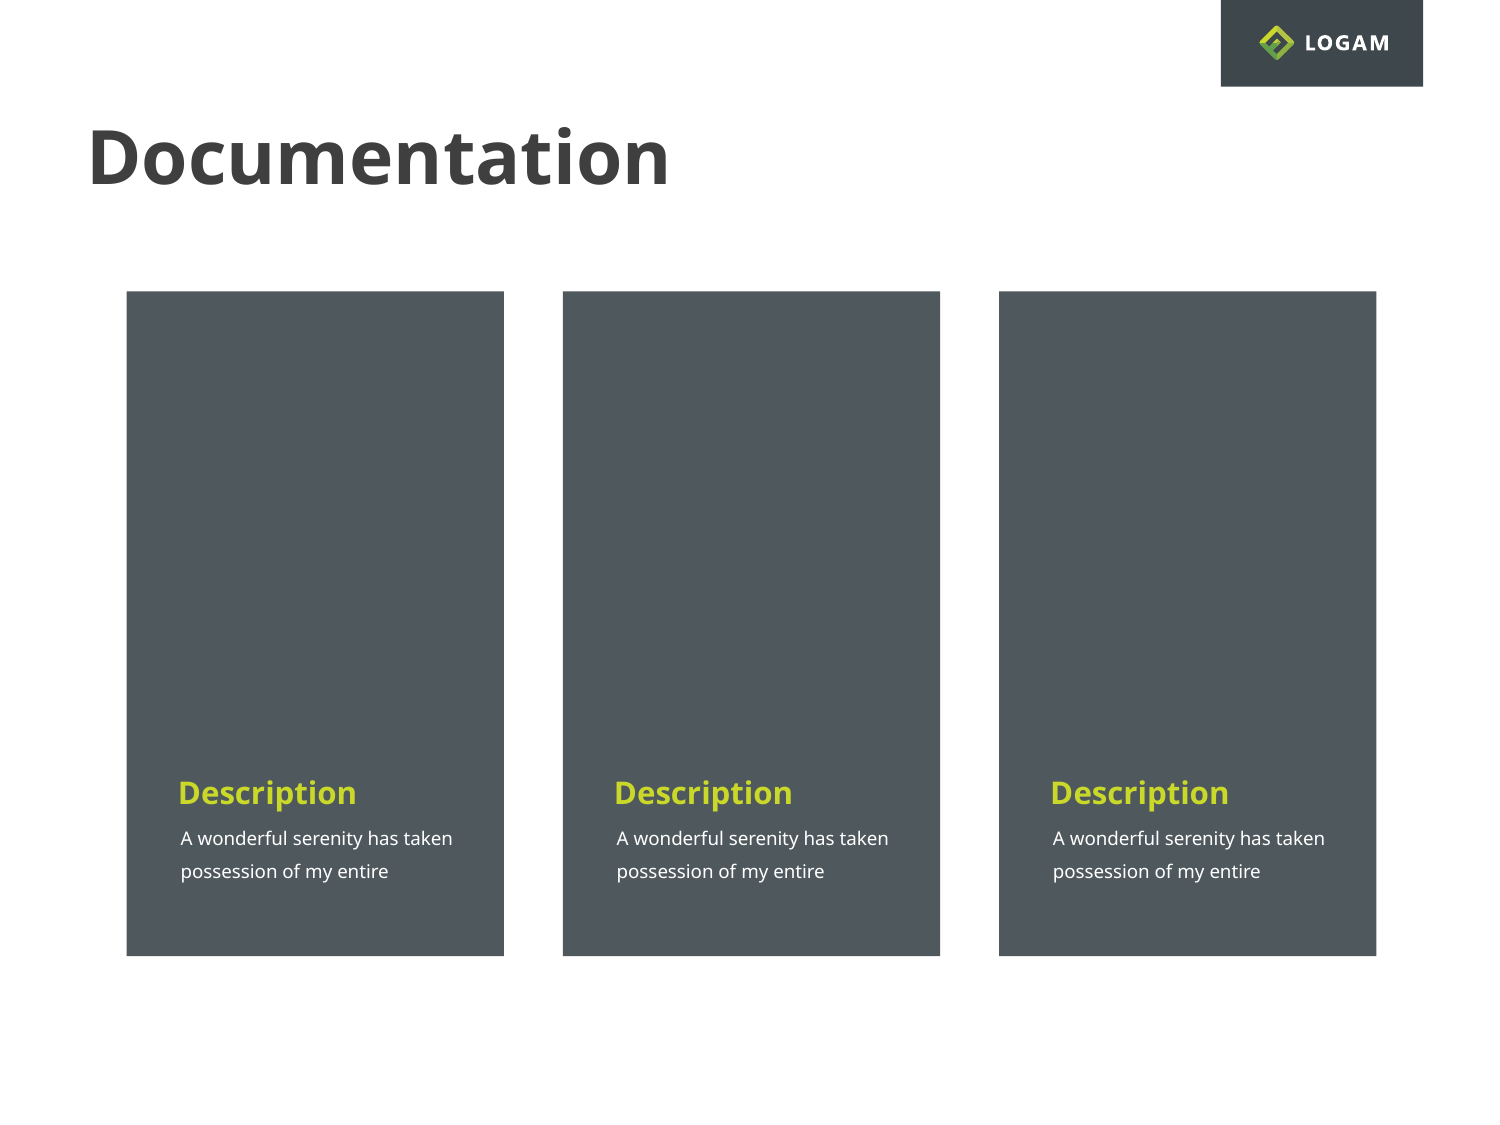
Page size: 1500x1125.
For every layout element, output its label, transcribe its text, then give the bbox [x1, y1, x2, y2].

picture [101, 291, 503, 957]
list Documentation [71, 102, 1021, 219]
picture [537, 291, 939, 957]
picture [973, 291, 1375, 957]
